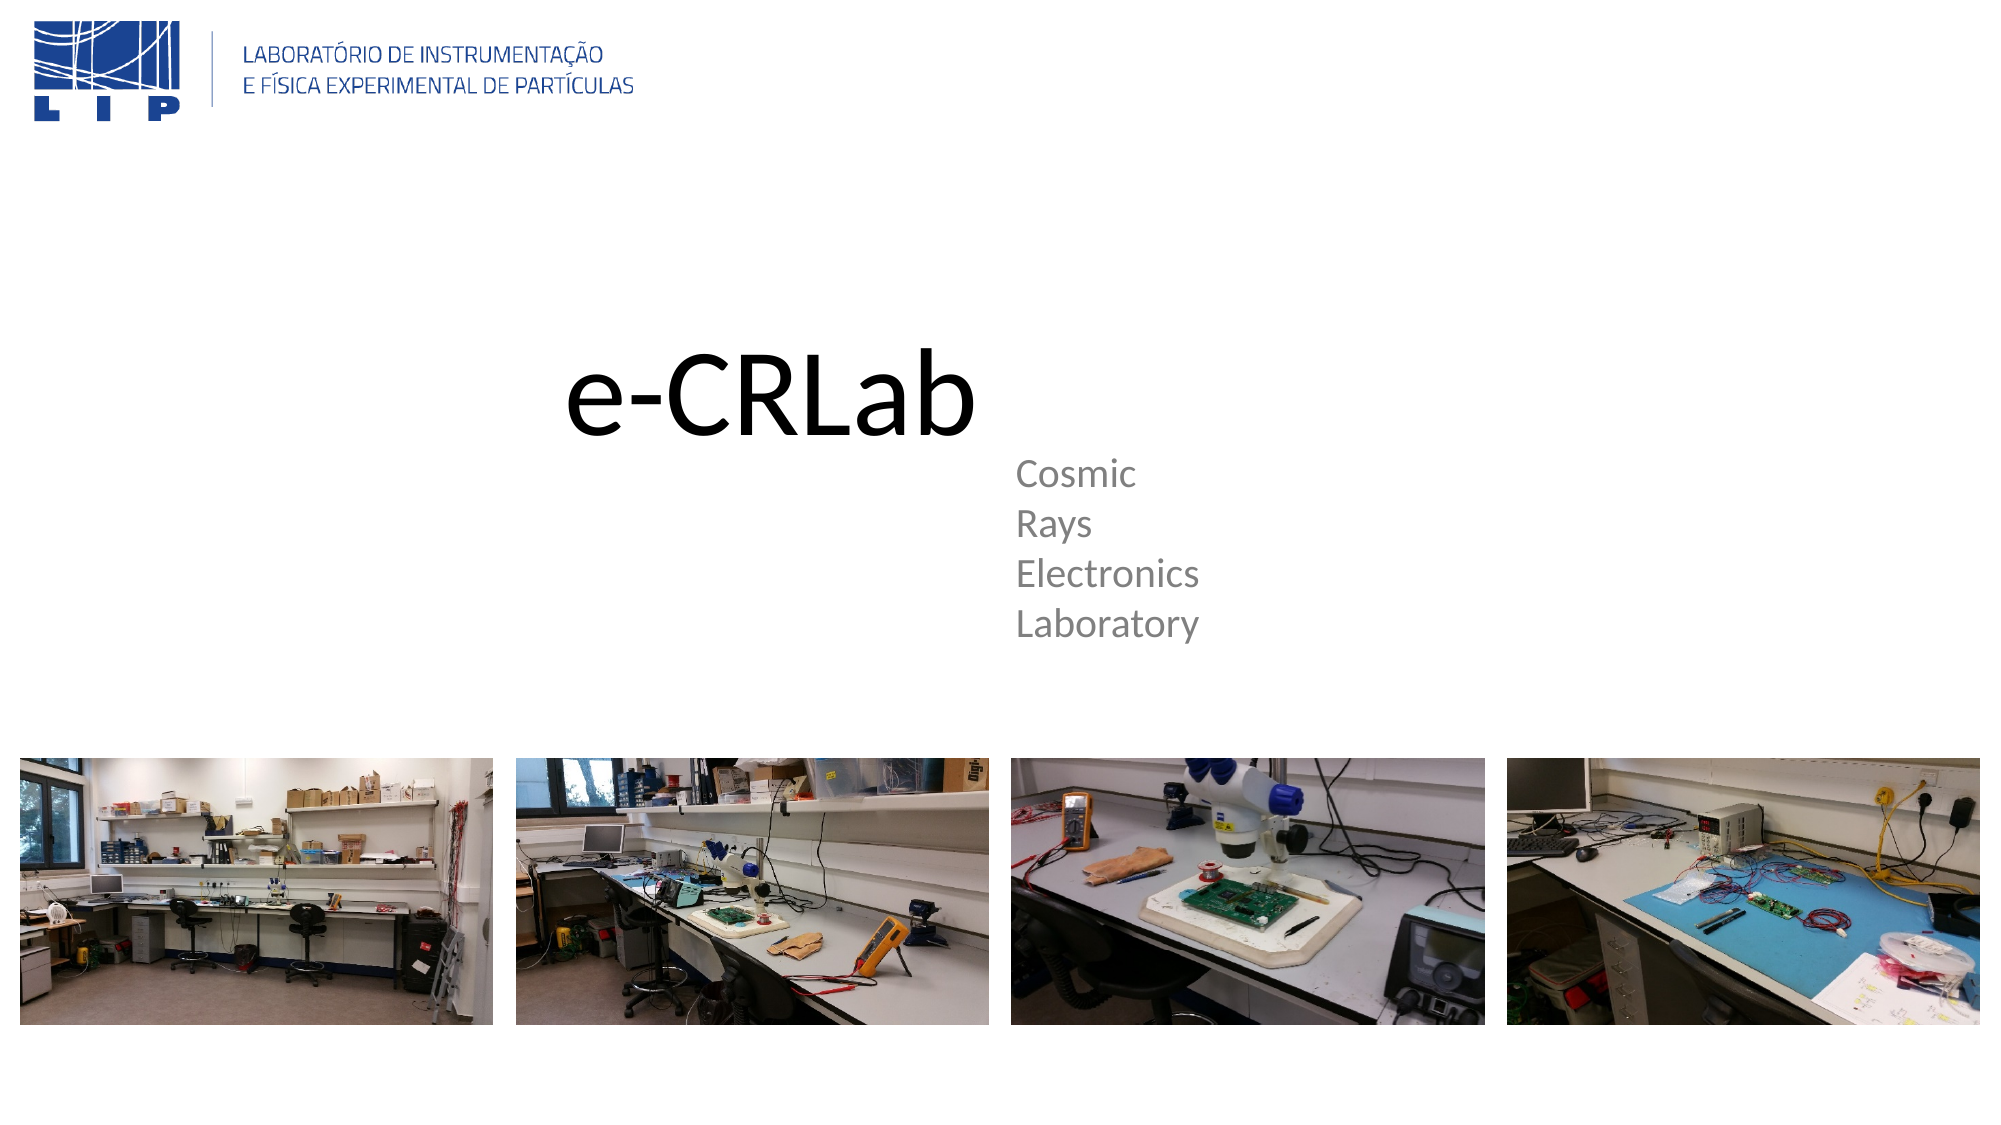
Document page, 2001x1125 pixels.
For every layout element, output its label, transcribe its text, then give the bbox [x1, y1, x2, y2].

picture [0, 0, 667, 141]
picture [20, 758, 493, 1025]
text_box Cosmic Rays Electronics Laboratory [1001, 438, 1215, 653]
picture [1011, 758, 1485, 1025]
text_box e-CRLab [550, 303, 1069, 468]
picture [516, 758, 989, 1025]
picture [1507, 758, 1980, 1025]
